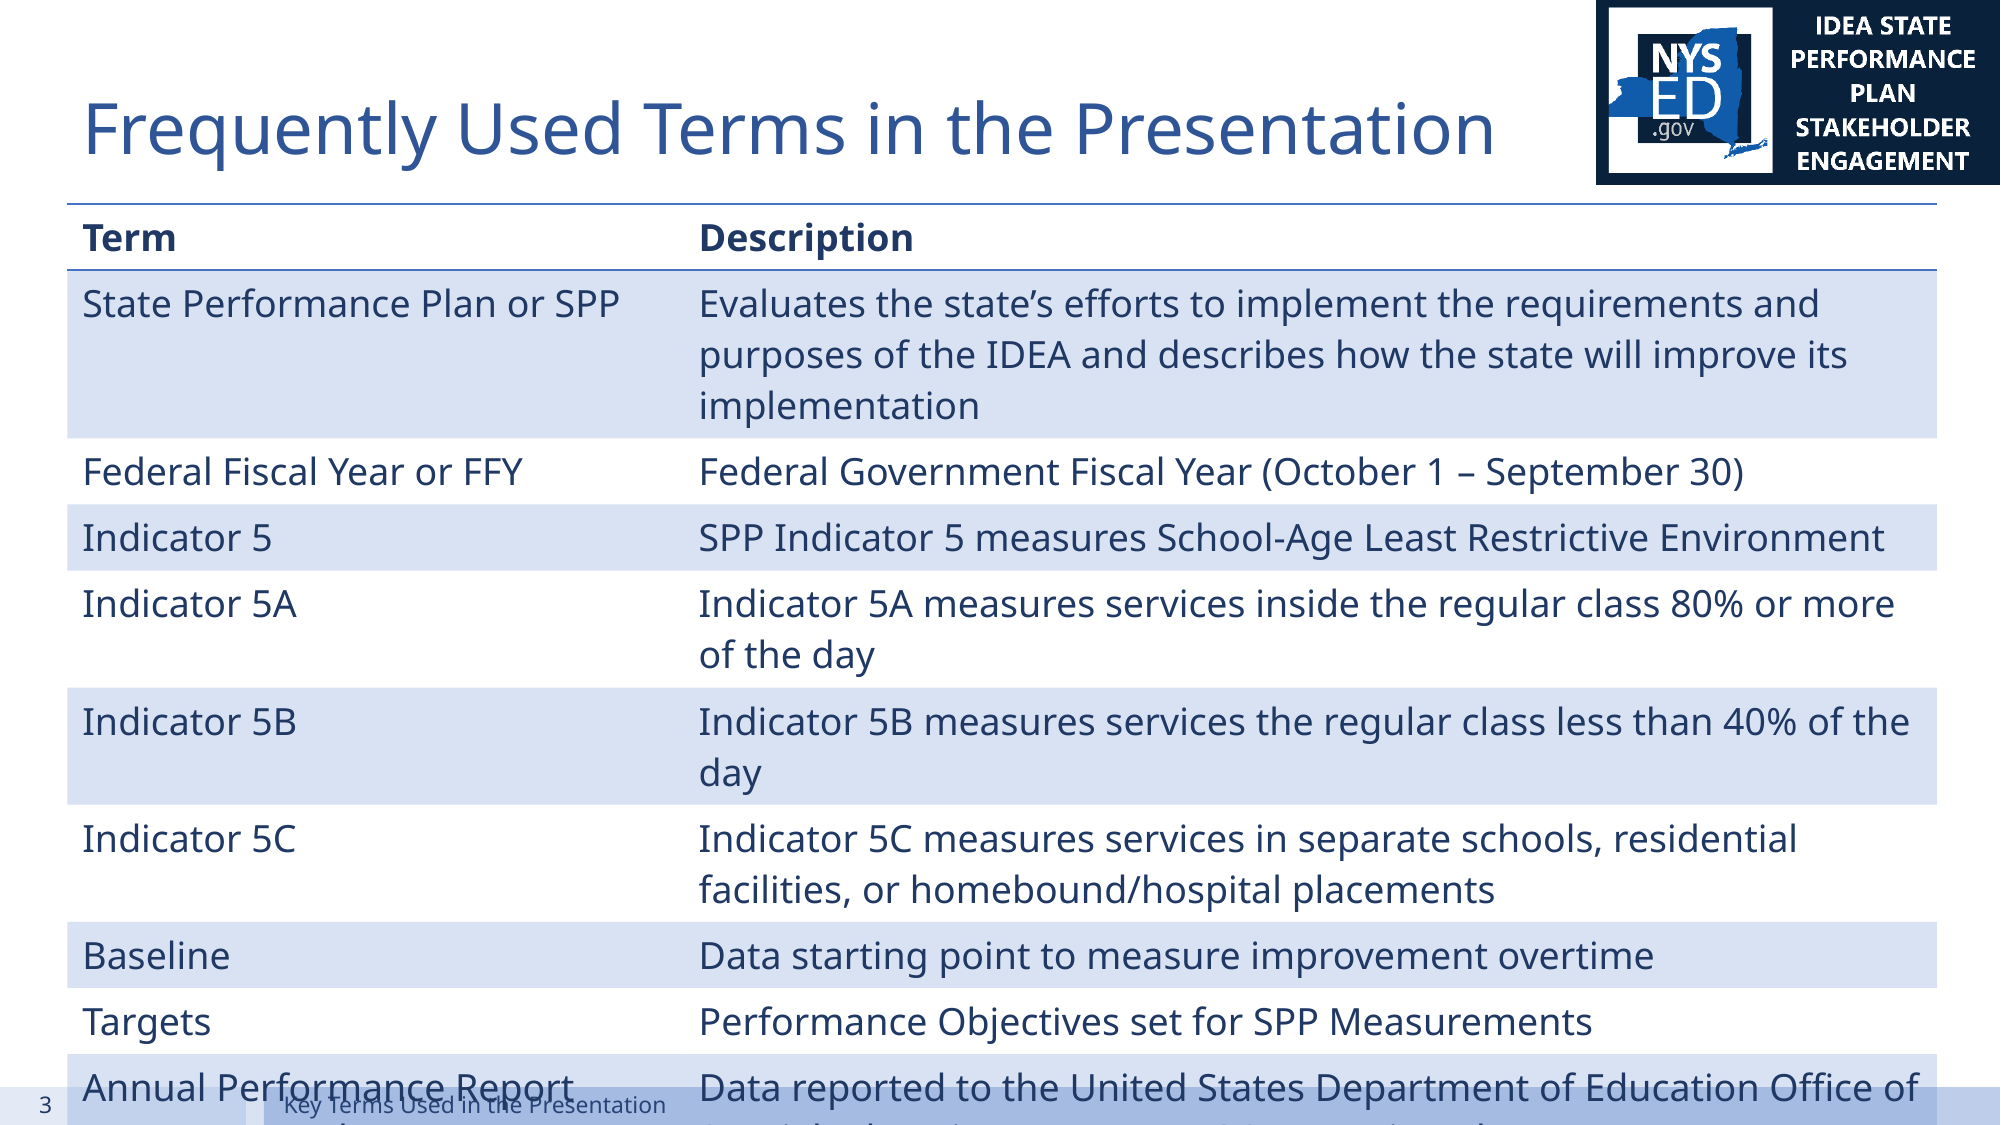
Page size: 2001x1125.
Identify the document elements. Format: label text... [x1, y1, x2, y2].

picture [1596, 0, 2000, 185]
table_cell State Performance Plan or SPP [67, 271, 684, 438]
table_cell Indicator 5A [67, 571, 684, 688]
table_cell Indicator 5C measures services in separate schools, residential facilities, or homebound/hospital placements [684, 805, 1937, 922]
table_cell Indicator 5C [67, 805, 684, 922]
footer Key Terms Used in the Presentation [268, 1087, 1769, 1125]
table_cell Federal Government Fiscal Year (October 1 – September 30) [684, 438, 1937, 504]
table_cell Indicator 5B [67, 688, 684, 805]
table_cell Indicator 5B measures services the regular class less than 40% of the day [684, 688, 1937, 805]
table_cell Indicator 5 [67, 504, 684, 571]
title Frequently Used Terms in the Presentation [67, 76, 1605, 177]
table_cell Annual Performance Report (APR) Reported Data [67, 1054, 684, 1125]
table_cell Evaluates the state’s efforts to implement the requirements and purposes of the IDEA and describes how the state will improve its implementation [684, 271, 1937, 438]
table_header Term [67, 205, 684, 269]
table_cell Data reported to the United States Department of Education Office of Special Education Programs (OSEP) against the state’s targets [684, 1054, 1937, 1125]
table_cell Targets [67, 988, 684, 1054]
table_cell Performance Objectives set for SPP Measurements [684, 988, 1937, 1054]
table_cell Federal Fiscal Year or FFY [67, 438, 684, 504]
slide_number 3 [0, 1087, 68, 1125]
table_cell SPP Indicator 5 measures School-Age Least Restrictive Environment [684, 504, 1937, 571]
table_cell Data starting point to measure improvement overtime [684, 922, 1937, 988]
table_header Description [684, 205, 1937, 269]
table_cell Baseline [67, 922, 684, 988]
table_cell Indicator 5A measures services inside the regular class 80% or more of the day [684, 571, 1937, 688]
